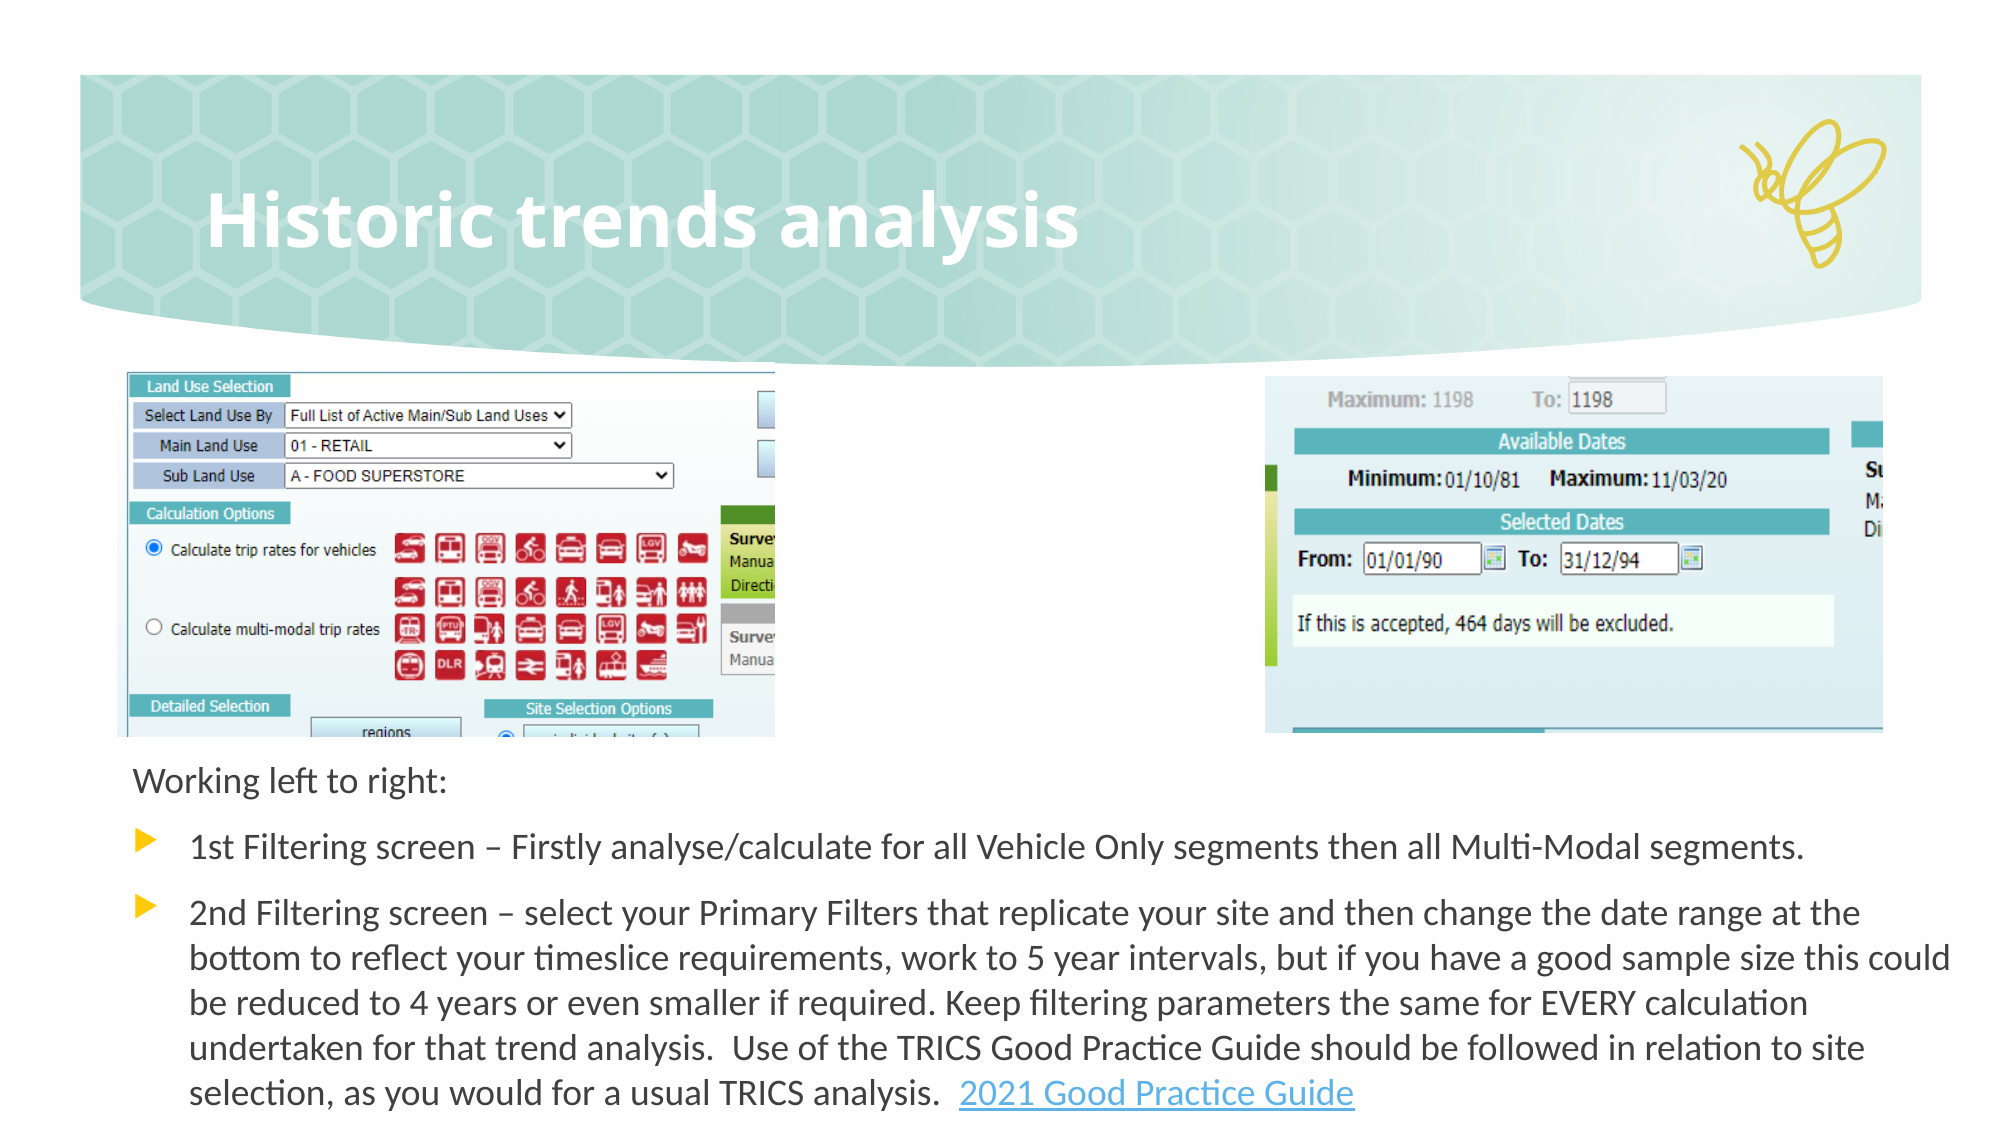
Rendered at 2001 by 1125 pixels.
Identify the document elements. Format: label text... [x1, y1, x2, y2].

list [189, 427, 1638, 748]
picture [1, 0, 1999, 1125]
text_box Working left to right: 1st Filtering screen – Firstly analyse/calculate for all Vehicle Only segments then all Multi-Modal segments. 2nd Filtering screen – select your Primary Filters that replicate your site and then change the date range at the bottom to reflect your timeslice requirements, work to 5 year intervals, but if you have a good sample size this could be reduced to 4 years or even smaller if required. Keep filtering parameters the same for EVERY calculation undertaken for that trend analysis. Use of the TRICS Good Practice Guide should be followed in relation to site selection, as you would for a usual TRICS analysis. 2021 Good Practice Guide [117, 748, 1970, 1125]
title Historic trends analysis [189, 159, 1627, 276]
